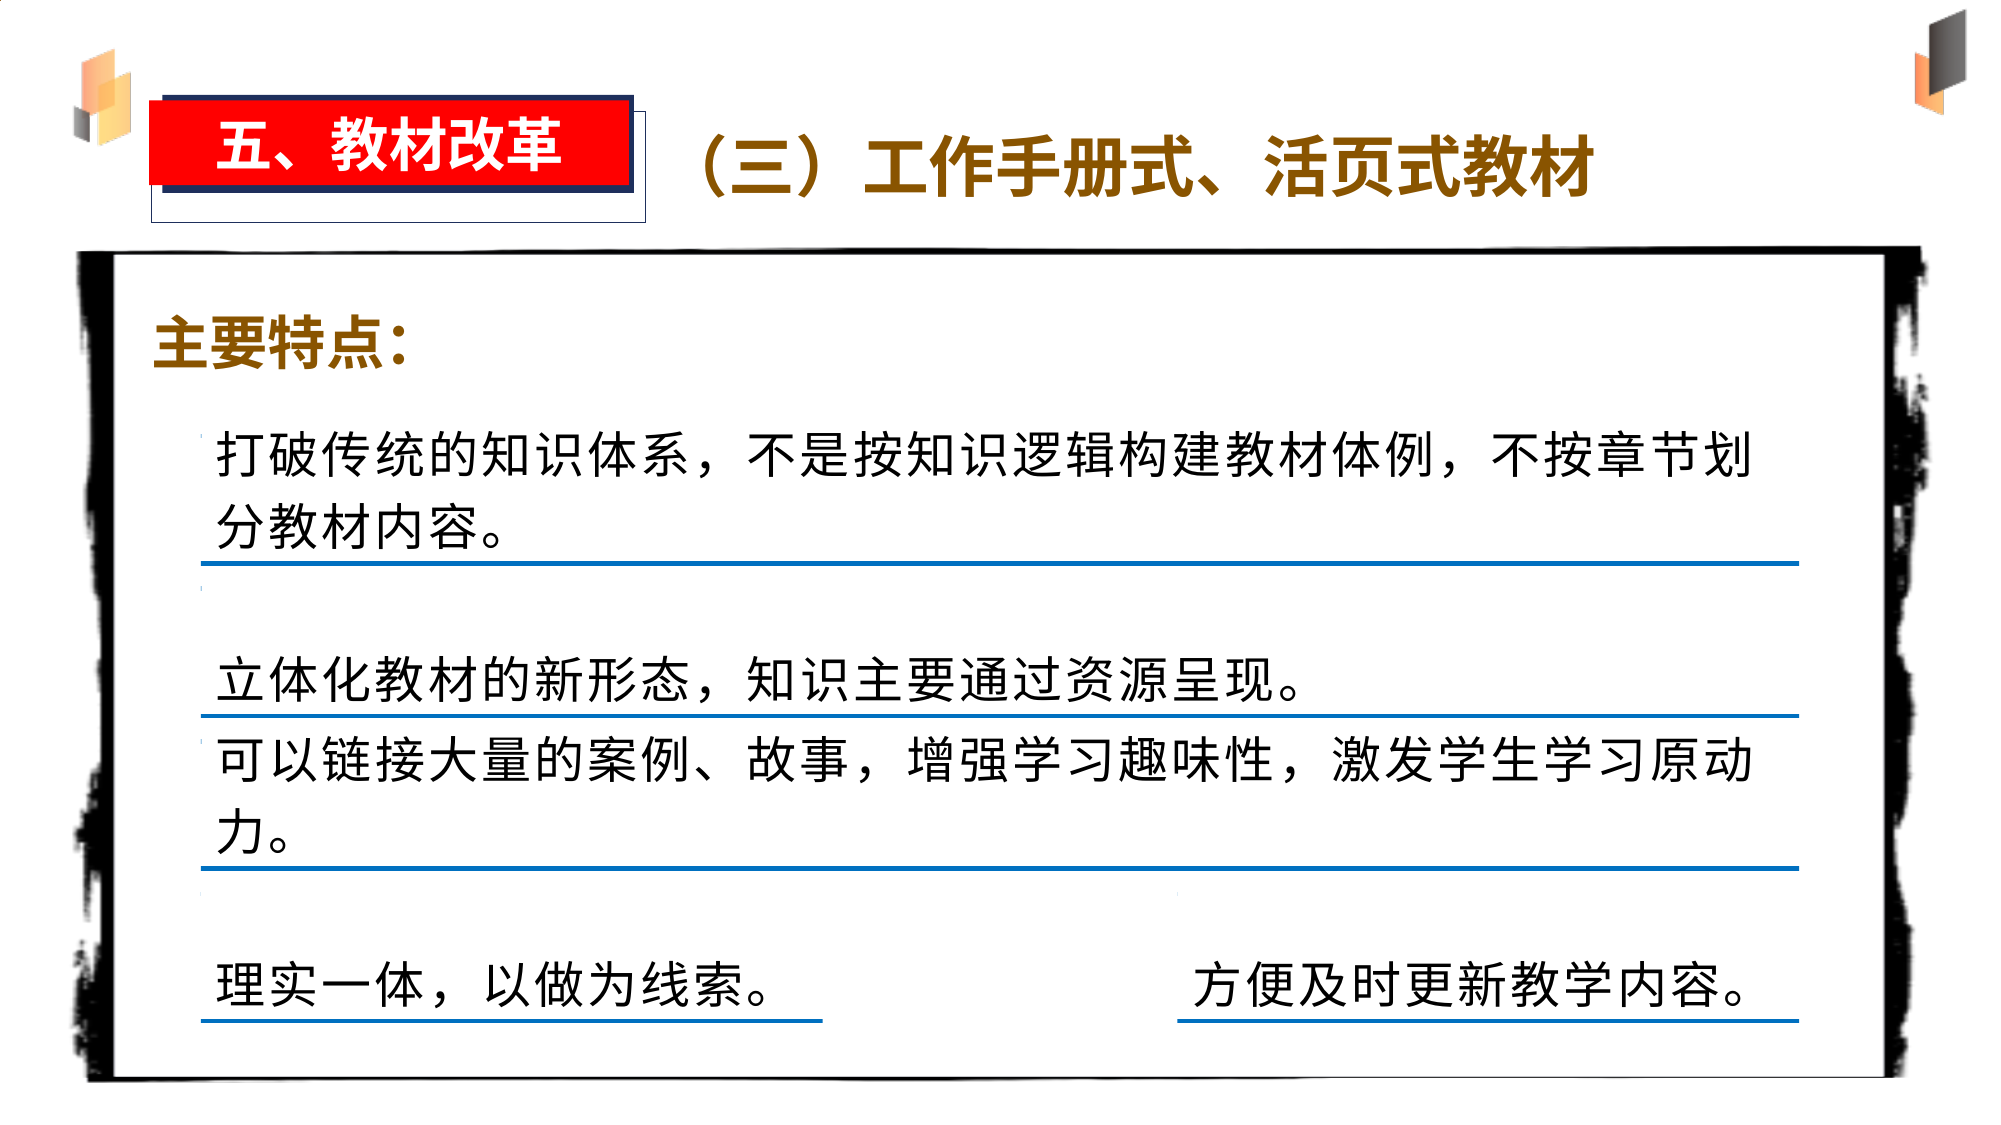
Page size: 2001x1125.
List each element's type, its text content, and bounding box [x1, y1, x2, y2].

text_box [333, 0, 461, 407]
text_box （三）工作手册式、活页式教材 [647, 117, 1731, 212]
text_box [66, 245, 1934, 1083]
picture [1881, 0, 2000, 126]
picture [43, 34, 162, 161]
